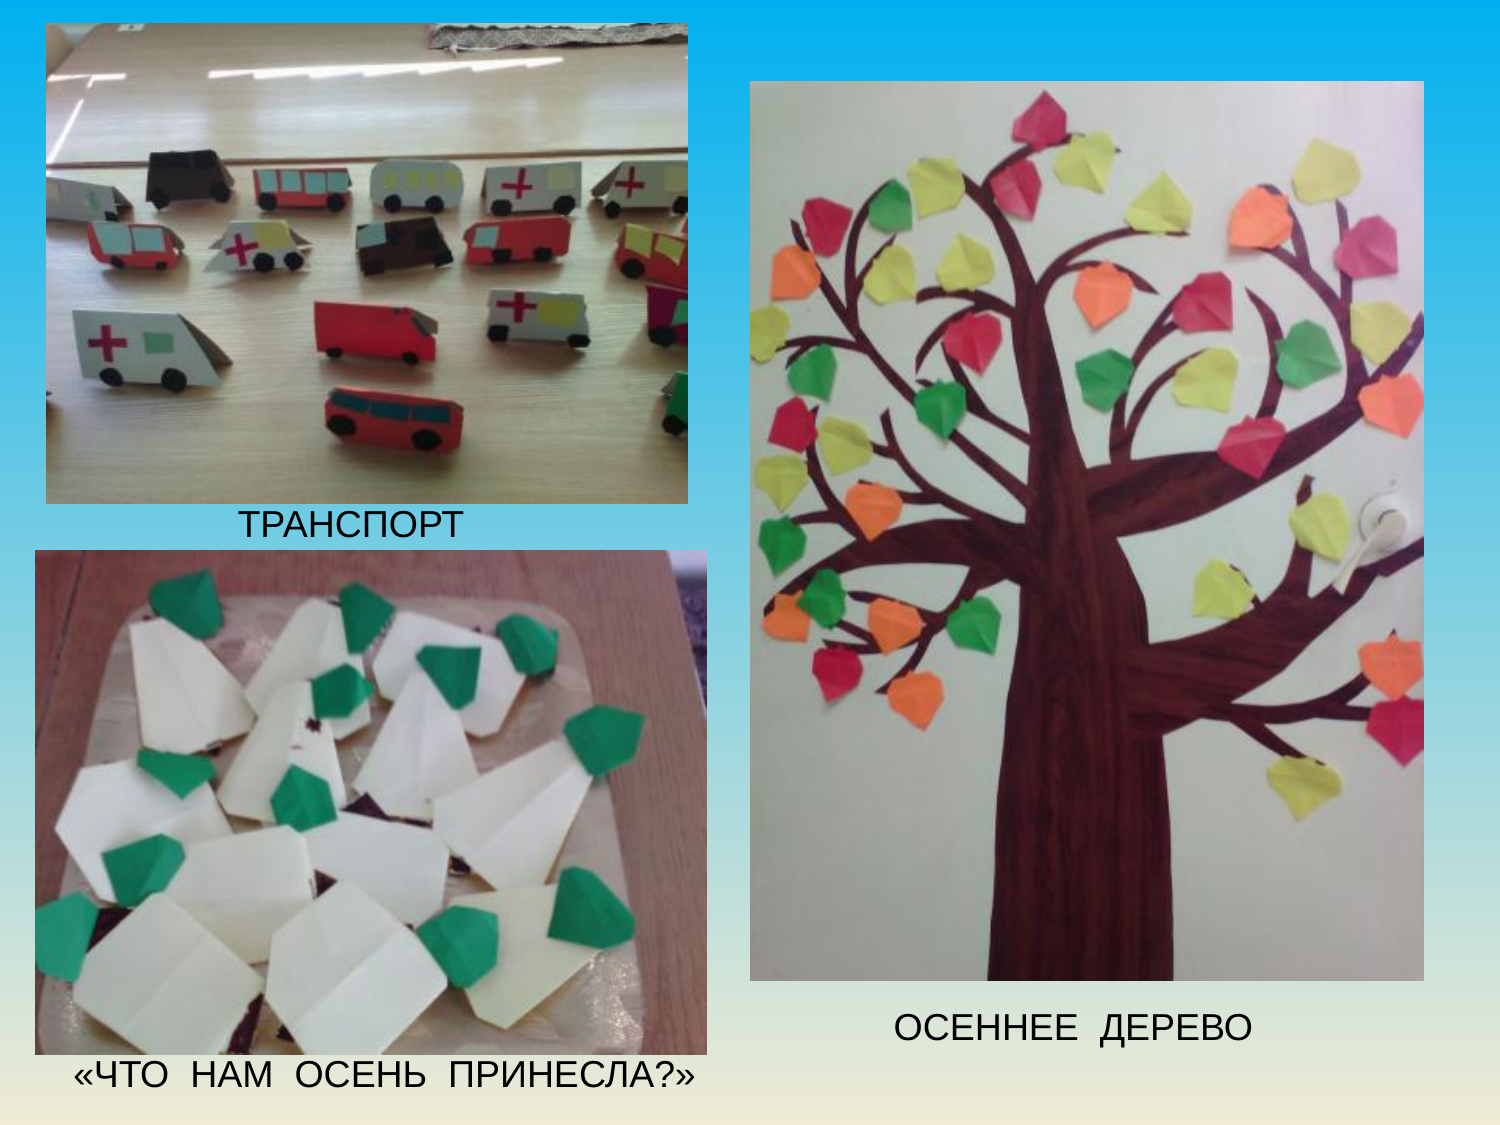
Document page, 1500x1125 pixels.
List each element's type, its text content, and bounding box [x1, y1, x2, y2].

picture [749, 82, 1426, 981]
text_box ТРАНСПОРТ [222, 512, 528, 549]
text_box «ЧТО НАМ ОСЕНЬ ПРИНЕСЛА?» [58, 1042, 776, 1103]
picture [46, 24, 688, 505]
text_box ОСЕННЕЕ ДЕРЕВО [878, 996, 1273, 1056]
picture [34, 550, 708, 1055]
